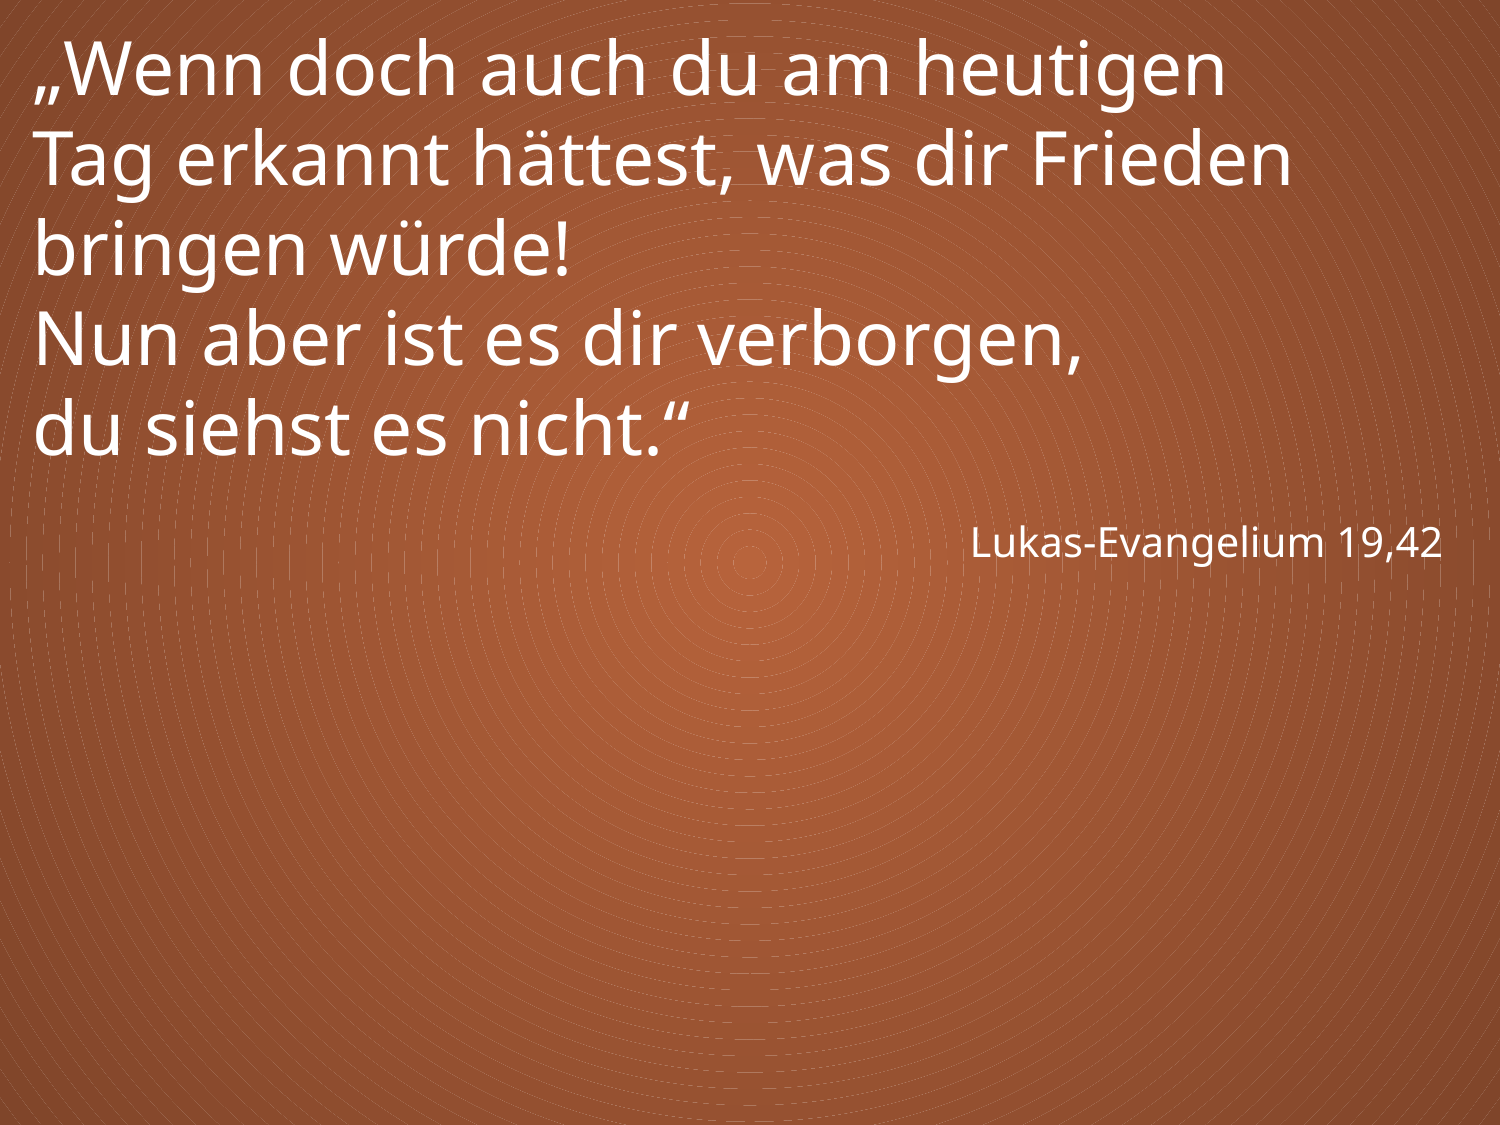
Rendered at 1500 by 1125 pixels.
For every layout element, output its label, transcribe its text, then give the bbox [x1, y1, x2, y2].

text_box „Wenn doch auch du am heutigen Tag erkannt hättest, was dir Frieden bringen würde! Nun aber ist es dir verborgen, du siehst es nicht.“ [17, 12, 1353, 478]
text_box Lukas-Evangelium 19,42 [773, 508, 1459, 574]
